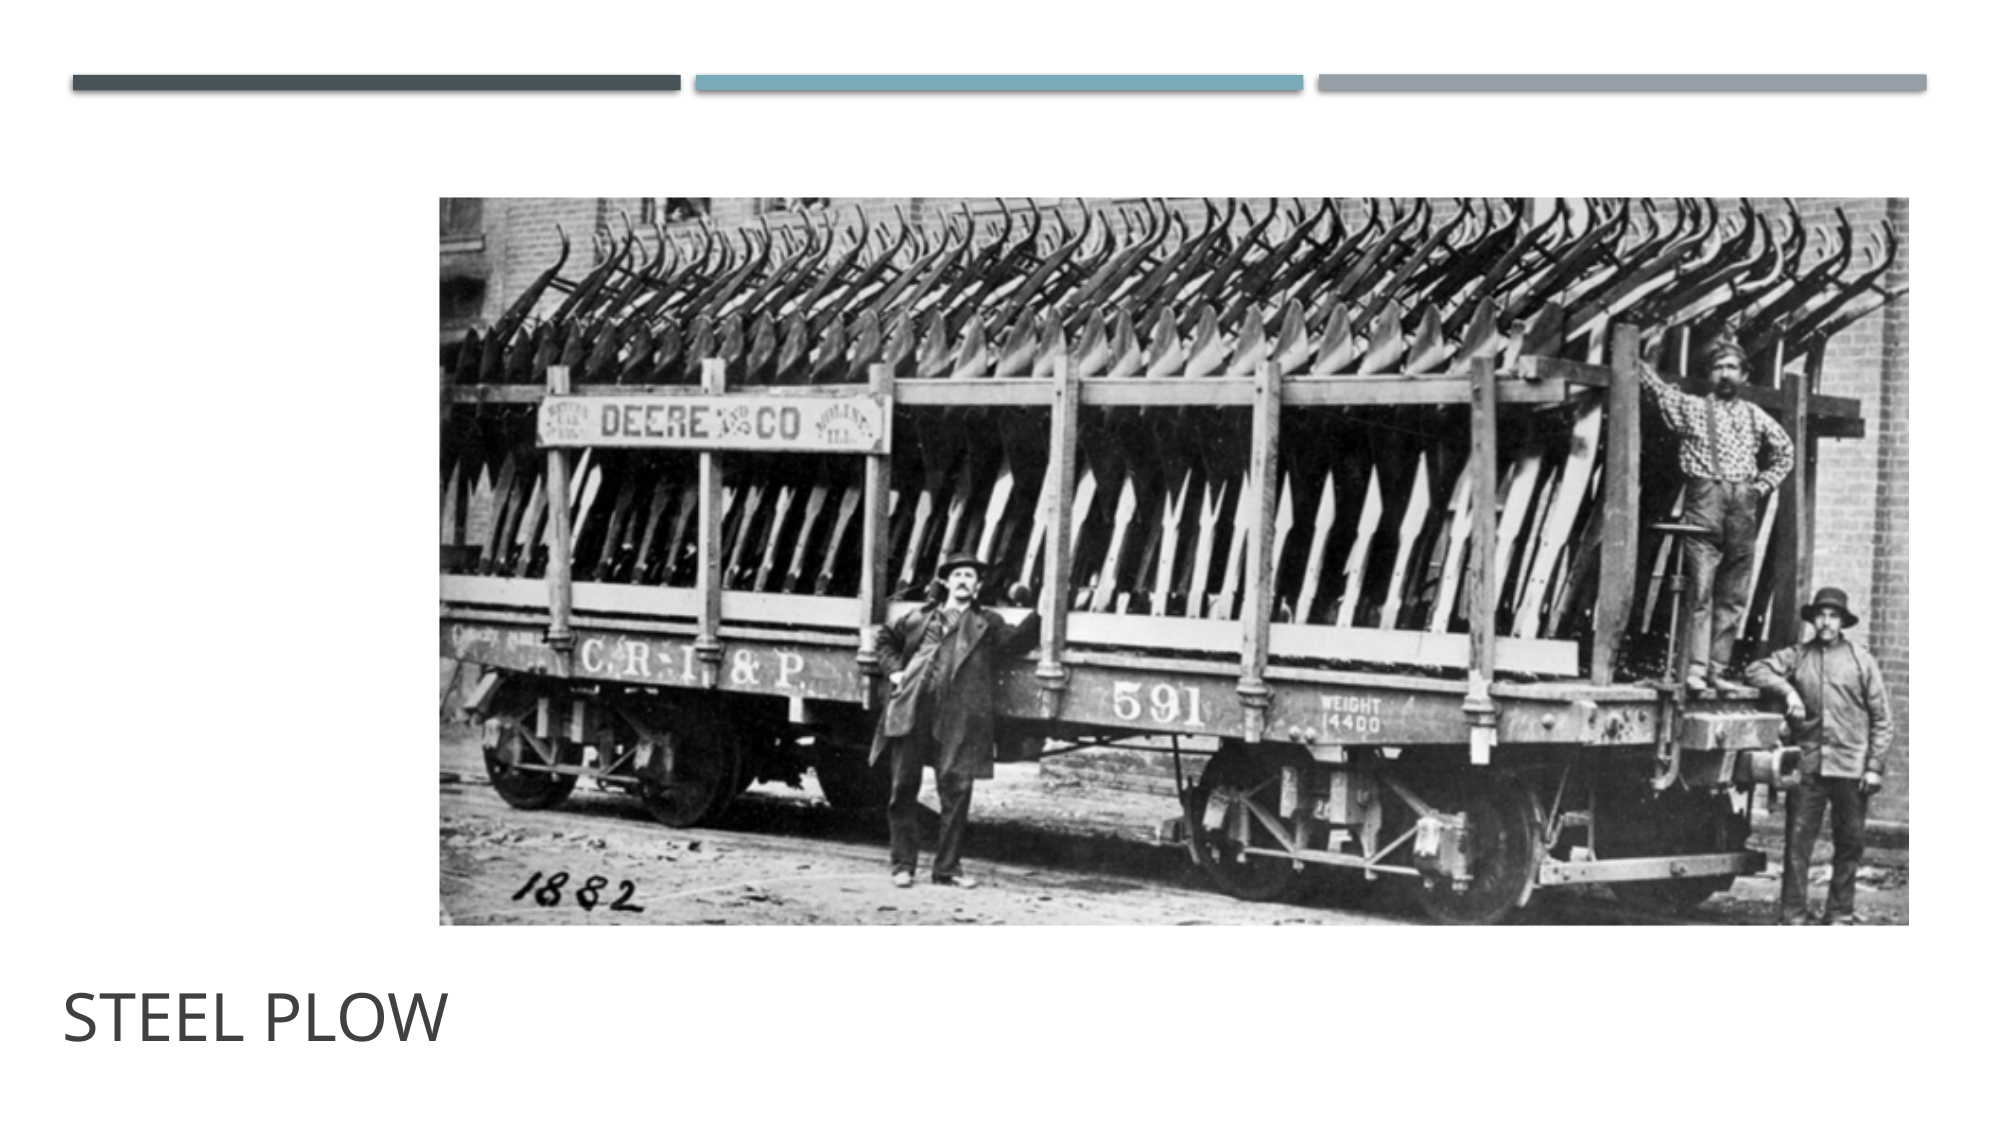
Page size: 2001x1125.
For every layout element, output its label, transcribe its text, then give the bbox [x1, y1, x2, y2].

picture [438, 196, 1909, 929]
title Steel plow [47, 866, 1857, 1062]
